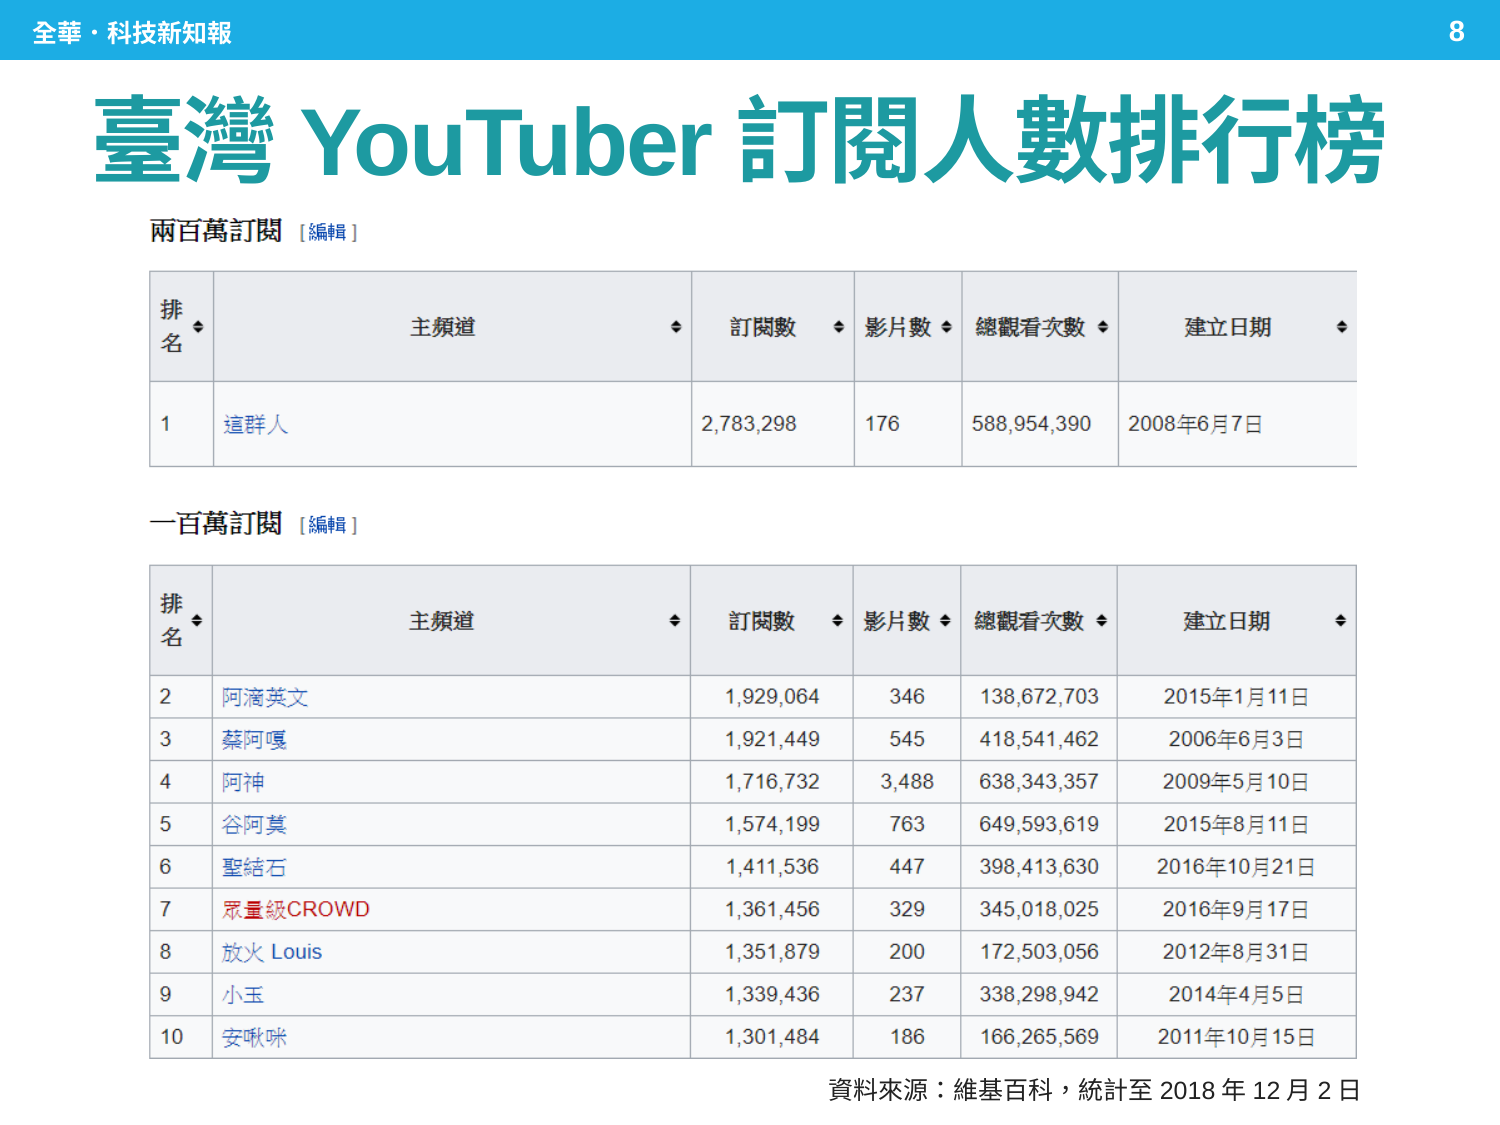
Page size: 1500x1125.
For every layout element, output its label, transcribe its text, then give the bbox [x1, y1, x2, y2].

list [143, 211, 1357, 1059]
title 臺灣YouTuber訂閱人數排行榜 [75, 66, 1425, 209]
text_box 資料來源：維基百科，統計至2018年12月2日 [814, 1067, 1378, 1112]
footer 全華．科技新知報 [17, 6, 693, 60]
slide_number 8 [1305, 3, 1481, 57]
